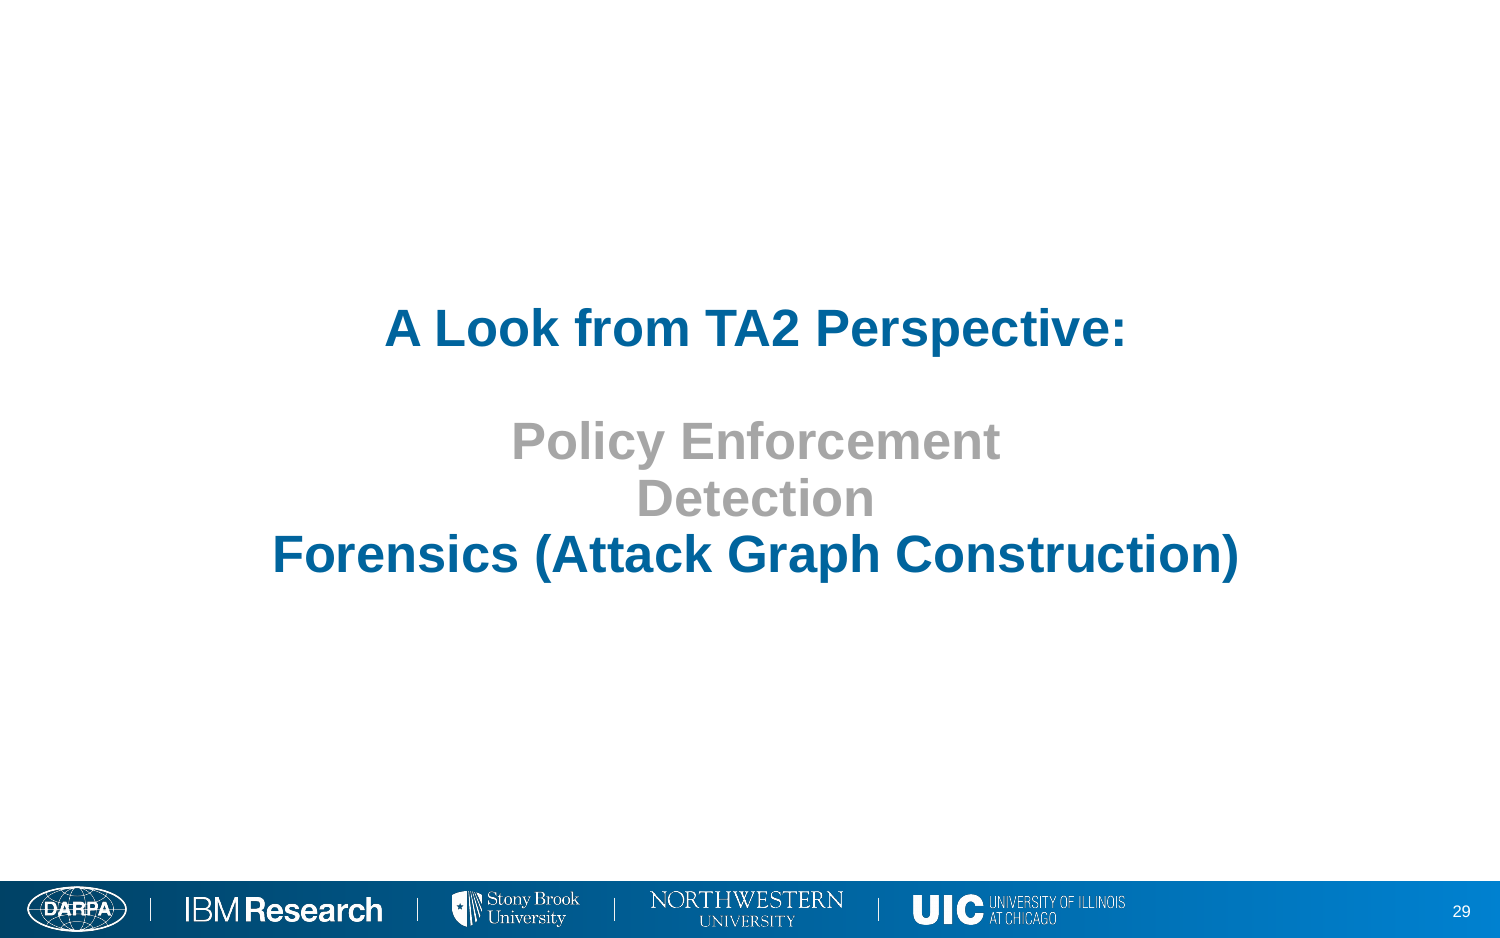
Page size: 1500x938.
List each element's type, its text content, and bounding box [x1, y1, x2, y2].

picture [27, 886, 127, 932]
picture [186, 897, 382, 922]
picture [913, 894, 1125, 925]
picture [452, 891, 580, 927]
title A Look from TA2 Perspective: Policy Enforcement Detection Forensics (Attack Graph Construction) [12, 293, 1500, 594]
picture [650, 891, 843, 927]
